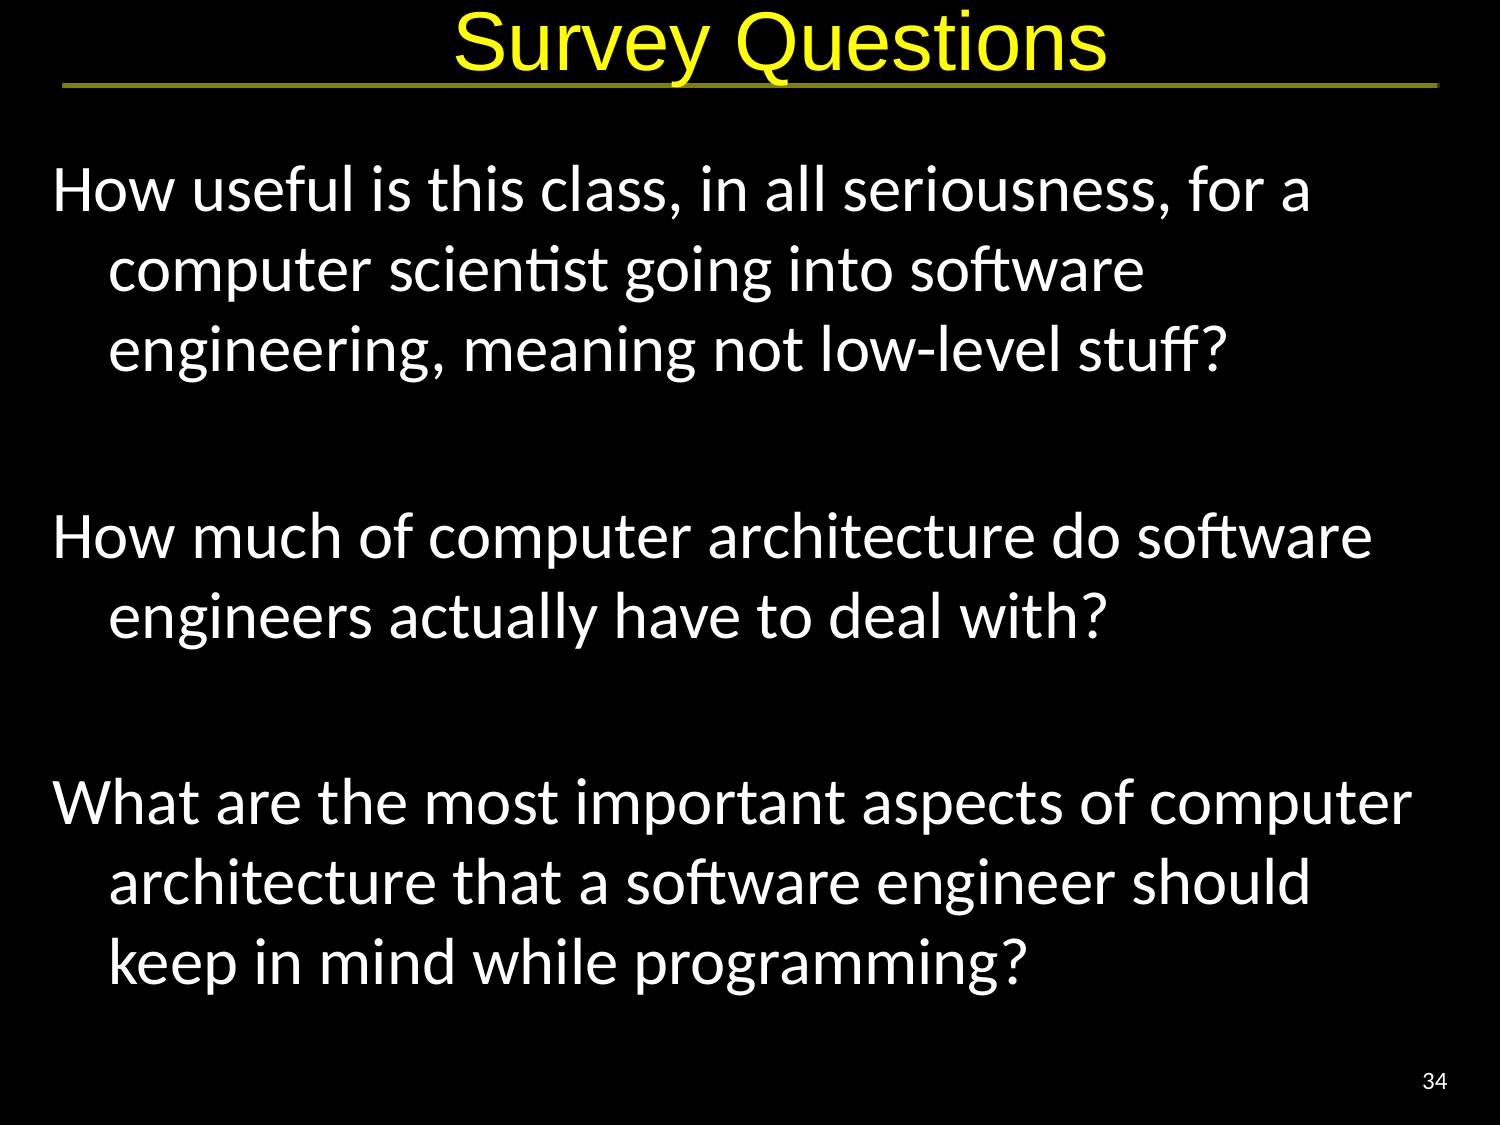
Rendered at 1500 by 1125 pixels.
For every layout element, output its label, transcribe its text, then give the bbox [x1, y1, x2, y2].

list How useful is this class, in all seriousness, for a computer scientist going into software engineering, meaning not low-level stuff? How much of computer architecture do software engineers actually have to deal with? What are the most important aspects of computer architecture that a software engineer should keep in mind while programming? [37, 137, 1463, 1063]
picture [62, 83, 1440, 88]
title Survey Questions [62, 0, 1500, 75]
